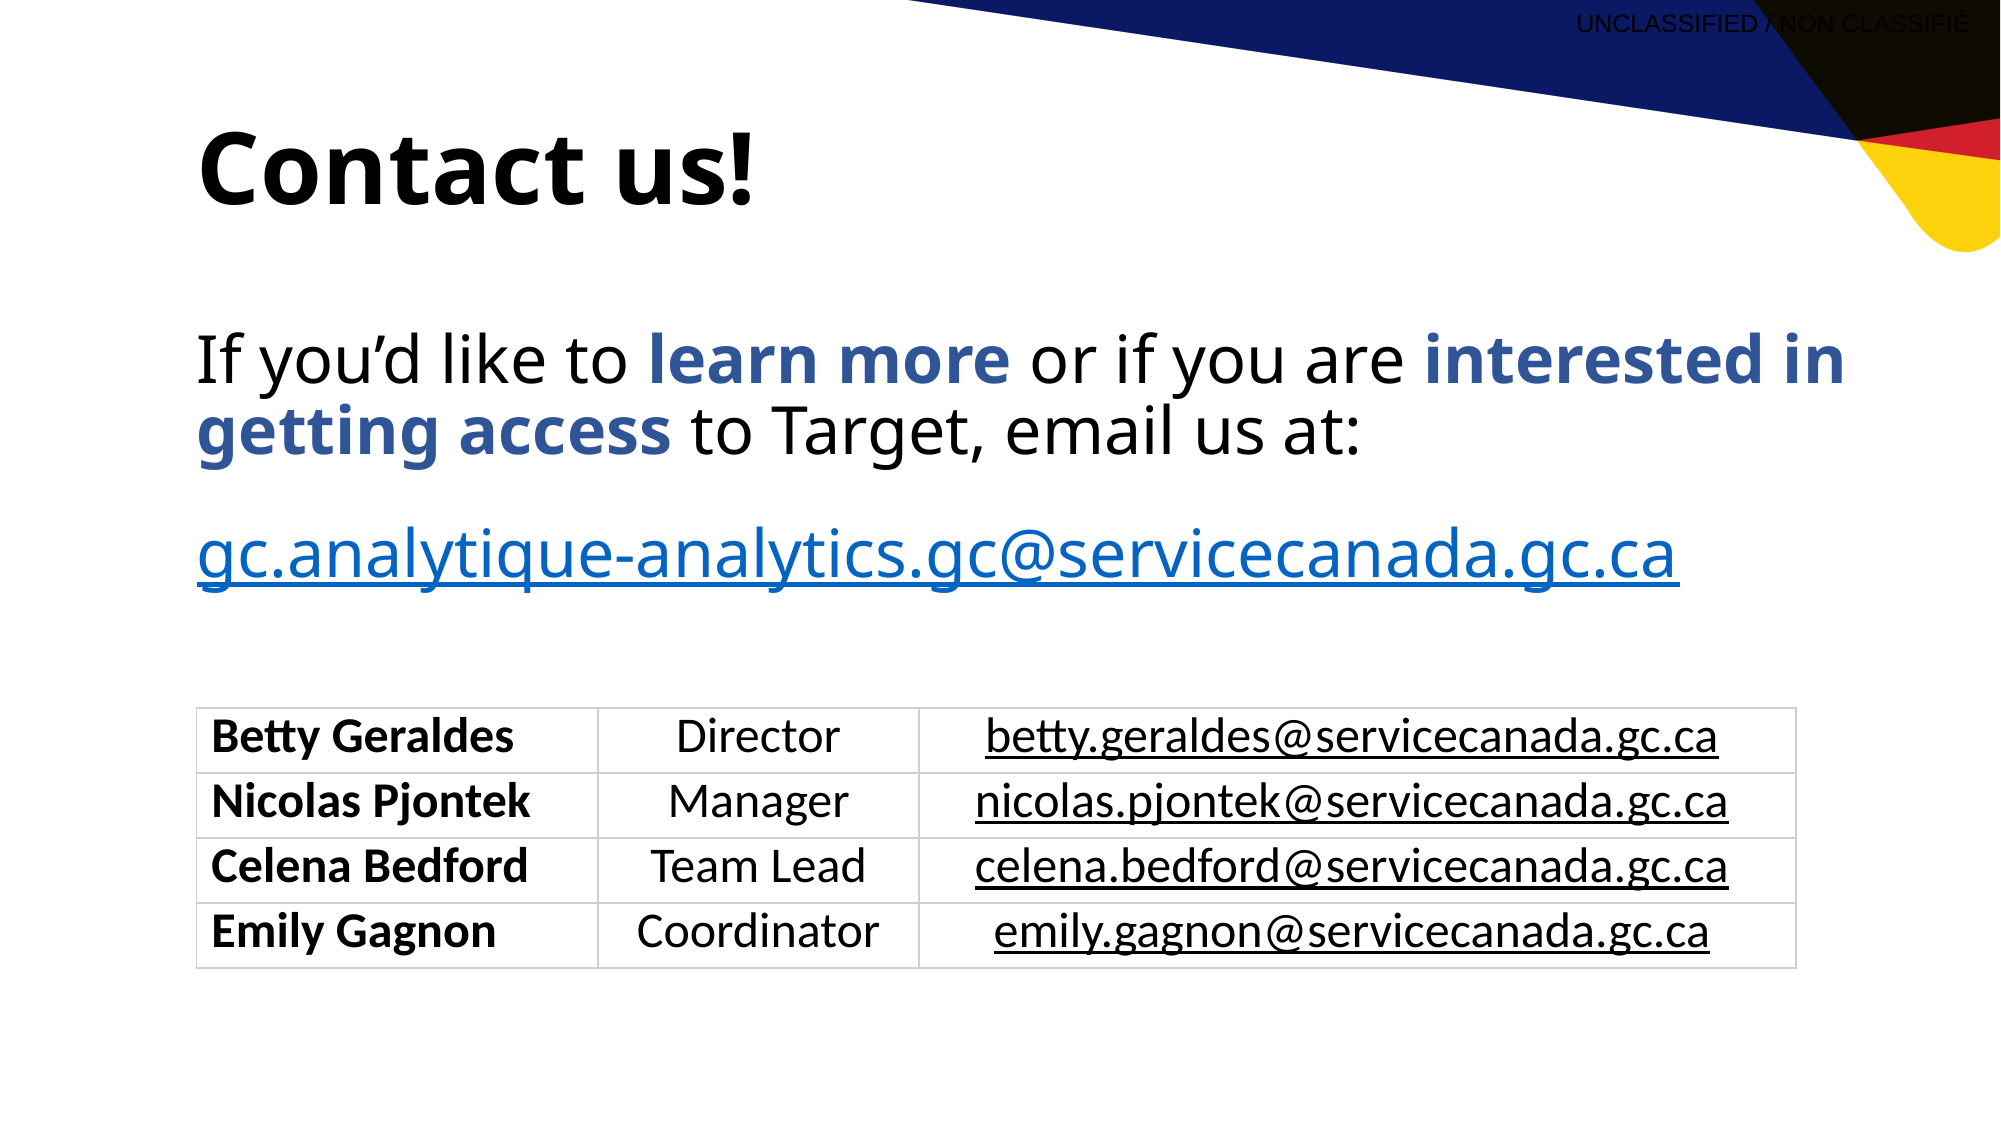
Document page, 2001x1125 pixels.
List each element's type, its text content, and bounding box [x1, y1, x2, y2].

table_header Betty Geraldes [197, 709, 597, 772]
table_cell Manager [599, 774, 918, 837]
picture [0, 0, 2001, 1125]
table_header betty.geraldes@servicecanada.gc.ca [920, 709, 1795, 772]
table_cell Celena Bedford [197, 839, 597, 902]
table_cell nicolas.pjontek@servicecanada.gc.ca [920, 774, 1795, 837]
table_cell Nicolas Pjontek [197, 774, 597, 837]
table_header Director [599, 709, 918, 772]
table_cell emily.gagnon@servicecanada.gc.ca [920, 904, 1795, 967]
table_cell celena.bedford@servicecanada.gc.ca [920, 839, 1795, 902]
title Contact us! [181, 96, 1842, 248]
table_cell Team Lead [599, 839, 918, 902]
table_cell Coordinator [599, 904, 918, 967]
table_cell Emily Gagnon [197, 904, 597, 967]
list If you’d like to learn more or if you are interested in getting access to Target, email us at: gc.analytique-analytics.gc@servicecanada.gc.ca [181, 318, 1870, 658]
